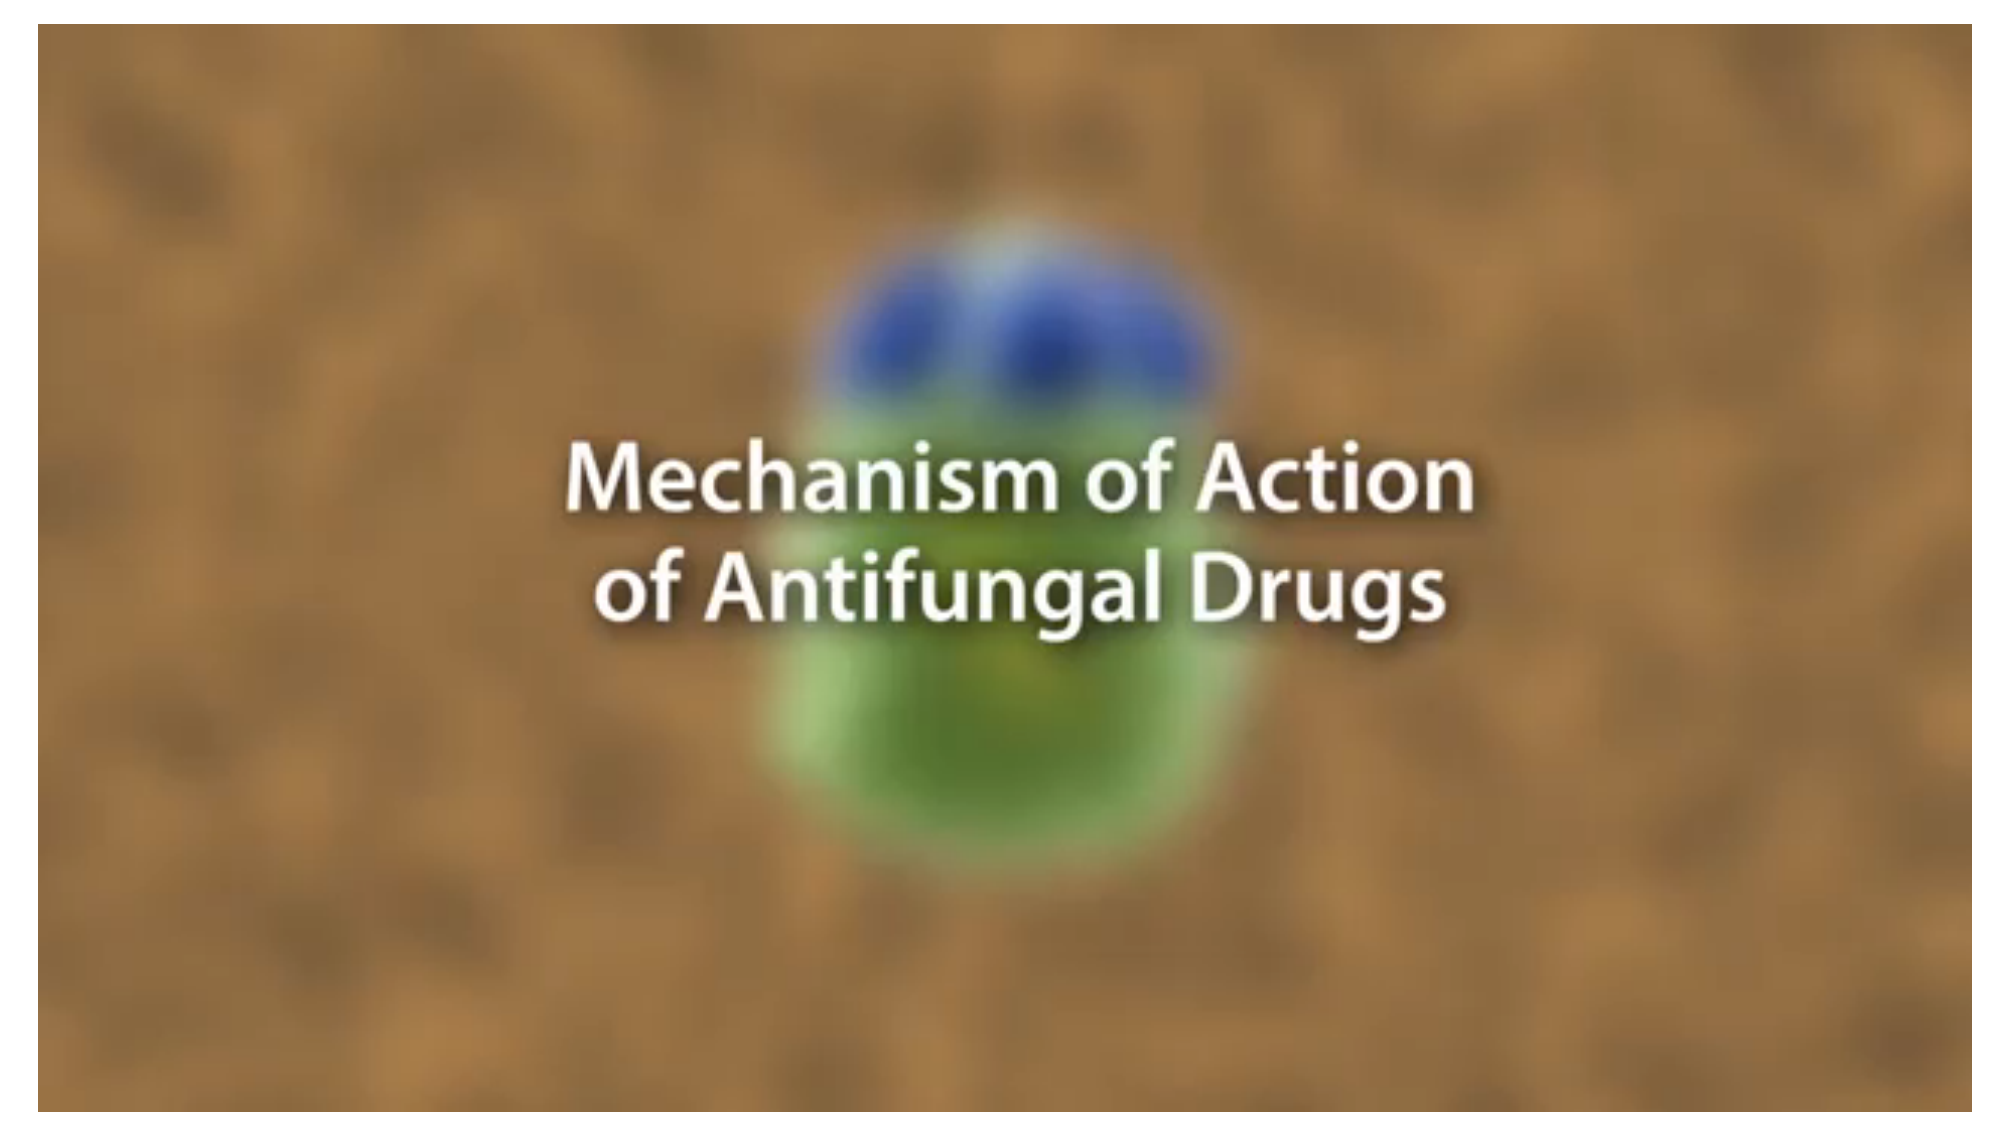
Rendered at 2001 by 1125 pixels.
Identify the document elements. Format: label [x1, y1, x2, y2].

text_box [37, 24, 1973, 1113]
